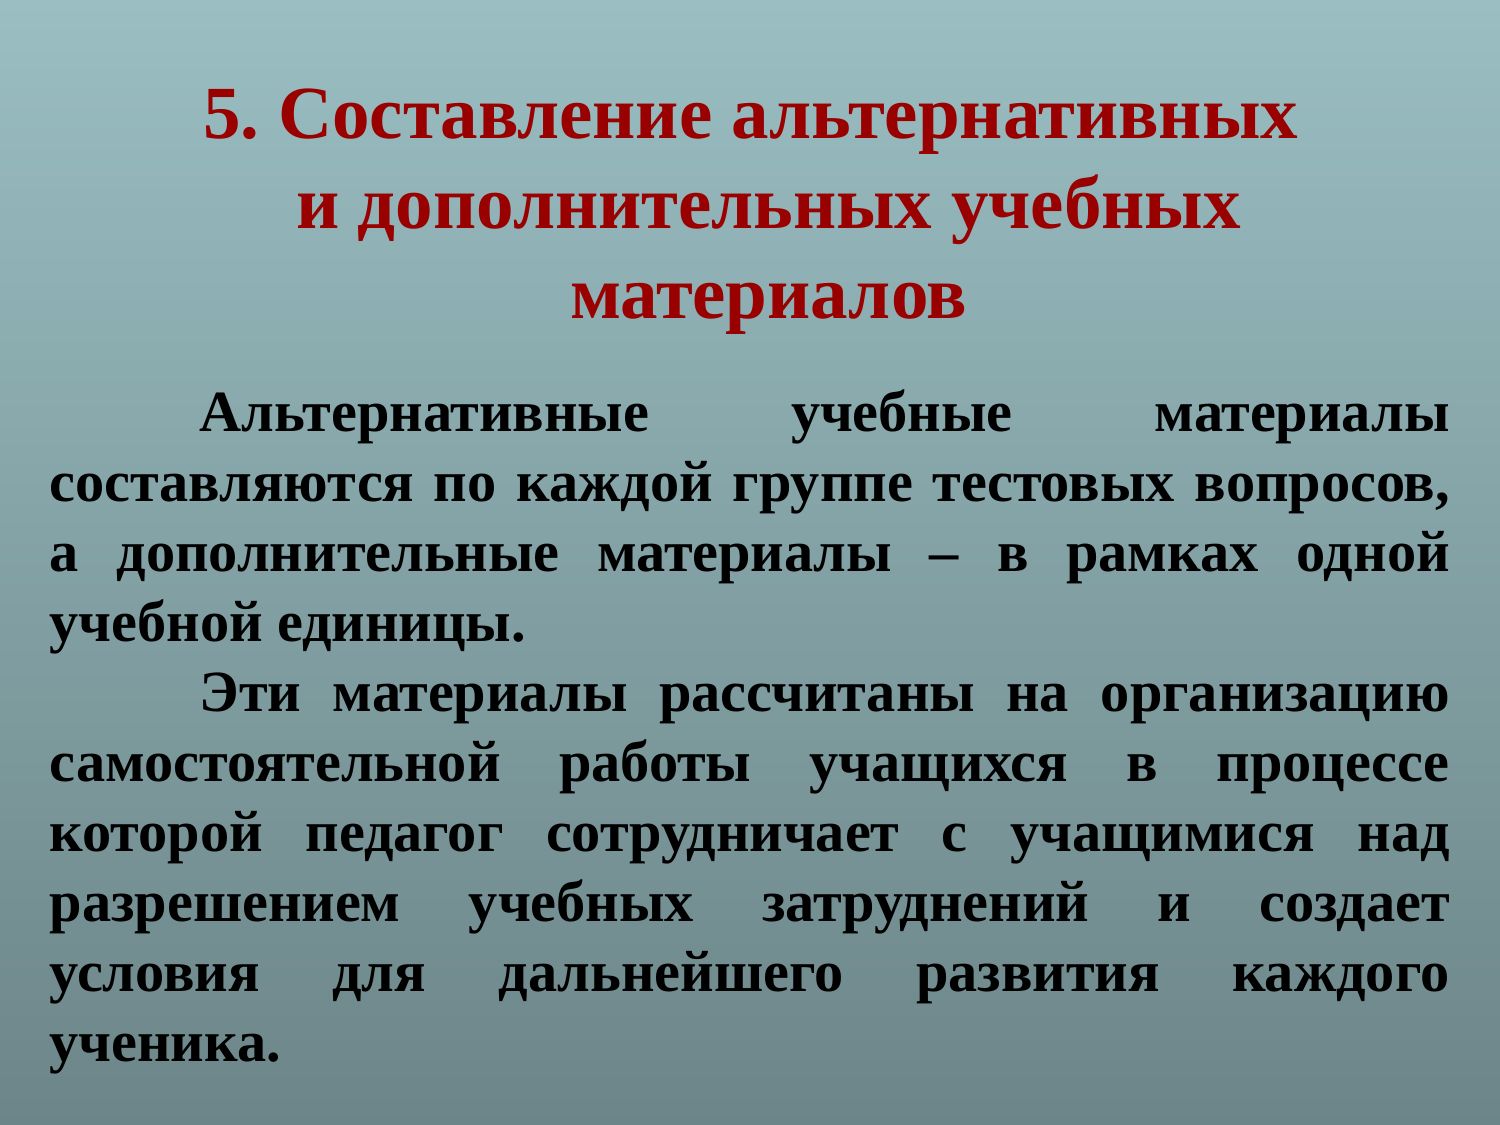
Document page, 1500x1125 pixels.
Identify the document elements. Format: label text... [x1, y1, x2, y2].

text_box 5. Составление альтернативных и дополнительных учебных материалов Альтернативные учебные материалы составляются по каждой группе тестовых вопросов, а дополнительные материалы – в рамках одной учебной единицы. Эти материалы рассчитаны на организацию самостоятельной работы учащихся в процессе которой педагог сотрудничает с учащимися над разрешением учебных затруднений и создает условия для дальнейшего развития каждого ученика. [35, 5, 1465, 1125]
